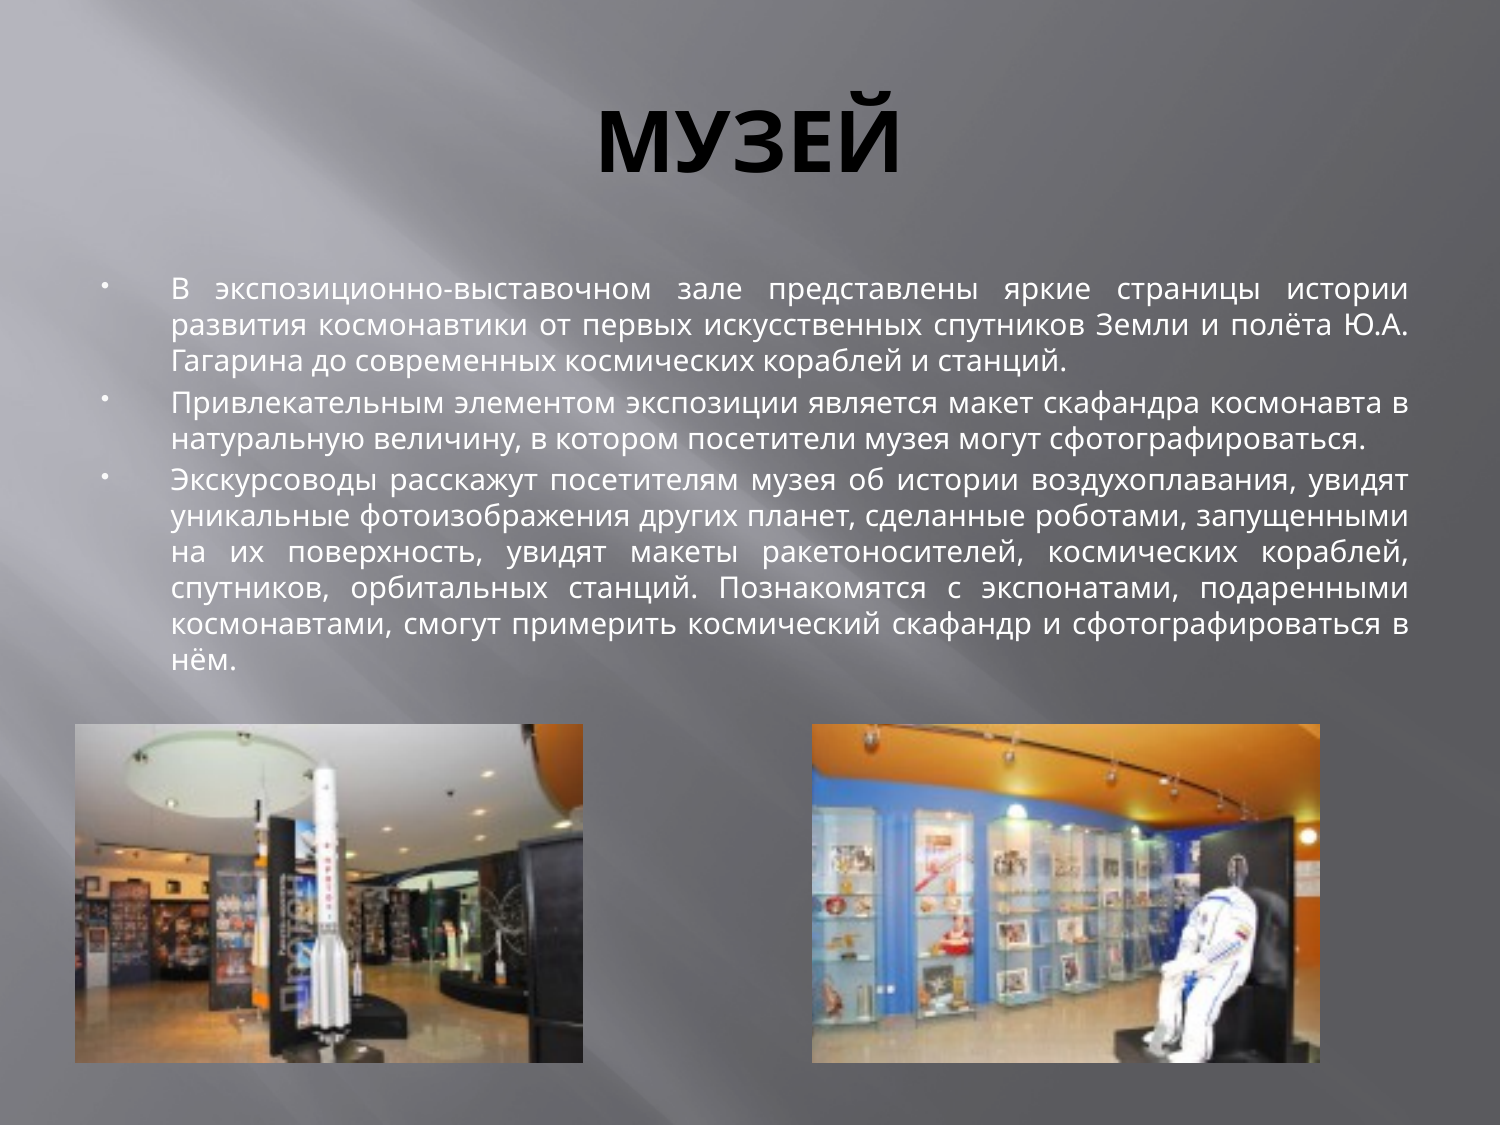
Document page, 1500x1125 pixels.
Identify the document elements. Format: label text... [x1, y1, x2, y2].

picture [812, 724, 1321, 1063]
picture [74, 724, 583, 1063]
title МУЗЕЙ [75, 45, 1425, 233]
list В экспозиционно-выставочном зале представлены яркие страницы истории развития космонавтики от первых искусственных спутников Земли и полёта Ю.А. Гагарина до современных космических кораблей и станций. Привлекательным элементом экспозиции является макет скафандра космонавта в натуральную величину, в котором посетители музея могут сфотографироваться. Экскурсоводы расскажут посетителям музея об истории воздухоплавания, увидят уникальные фотоизображения других планет, сделанные роботами, запущенными на их поверхность, увидят макеты ракетоносителей, космических кораблей, спутников, орбитальных станций. Познакомятся с экспонатами, подаренными космонавтами, смогут примерить космический скафандр и сфотографироваться в нём. [75, 262, 1425, 713]
